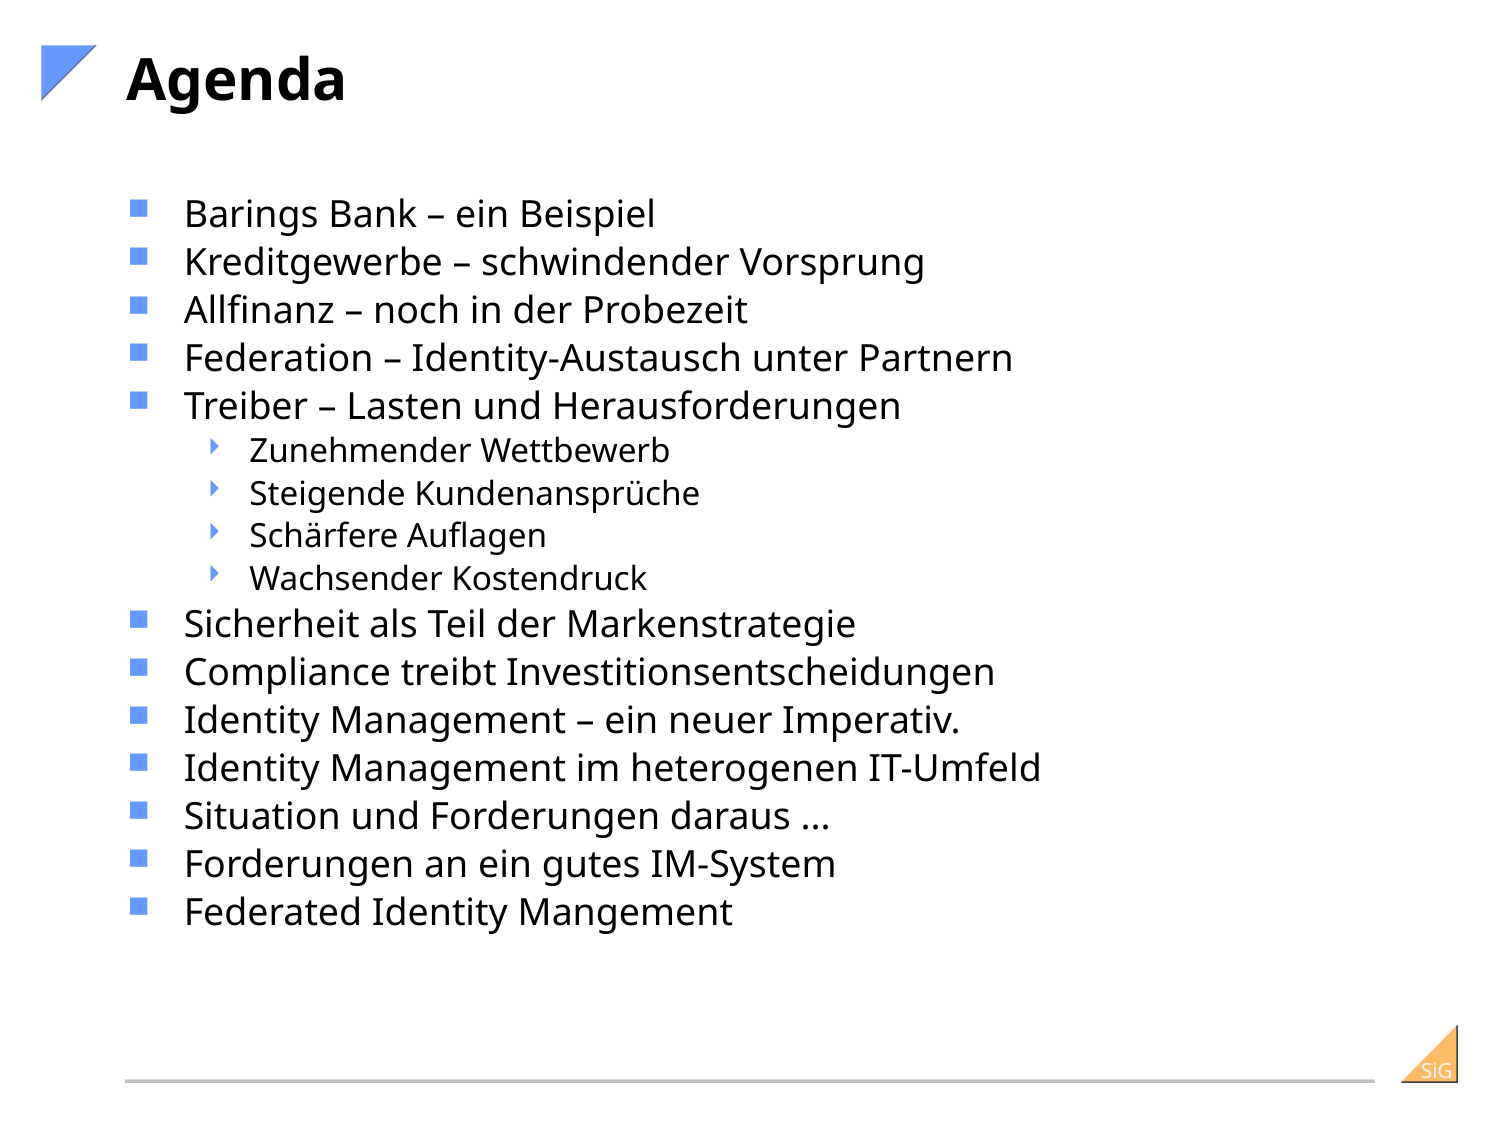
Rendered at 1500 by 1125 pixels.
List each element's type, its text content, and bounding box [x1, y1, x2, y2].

picture [40, 44, 98, 102]
picture [1400, 1024, 1458, 1083]
title Agenda [111, 45, 1375, 109]
list Barings Bank – ein Beispiel Kreditgewerbe – schwindender Vorsprung Allfinanz – noch in der Probezeit Federation – Identity-Austausch unter Partnern Treiber – Lasten und Herausforderungen Zunehmender Wettbewerb Steigende Kundenansprüche Schärfere Auflagen Wachsender Kostendruck Sicherheit als Teil der Markenstrategie Compliance treibt Investitionsentscheidungen Identity Management – ein neuer Imperativ. Identity Management im heterogenen IT-Umfeld Situation und Forderungen daraus ... Forderungen an ein gutes IM-System Federated Identity Mangement [112, 187, 1375, 988]
